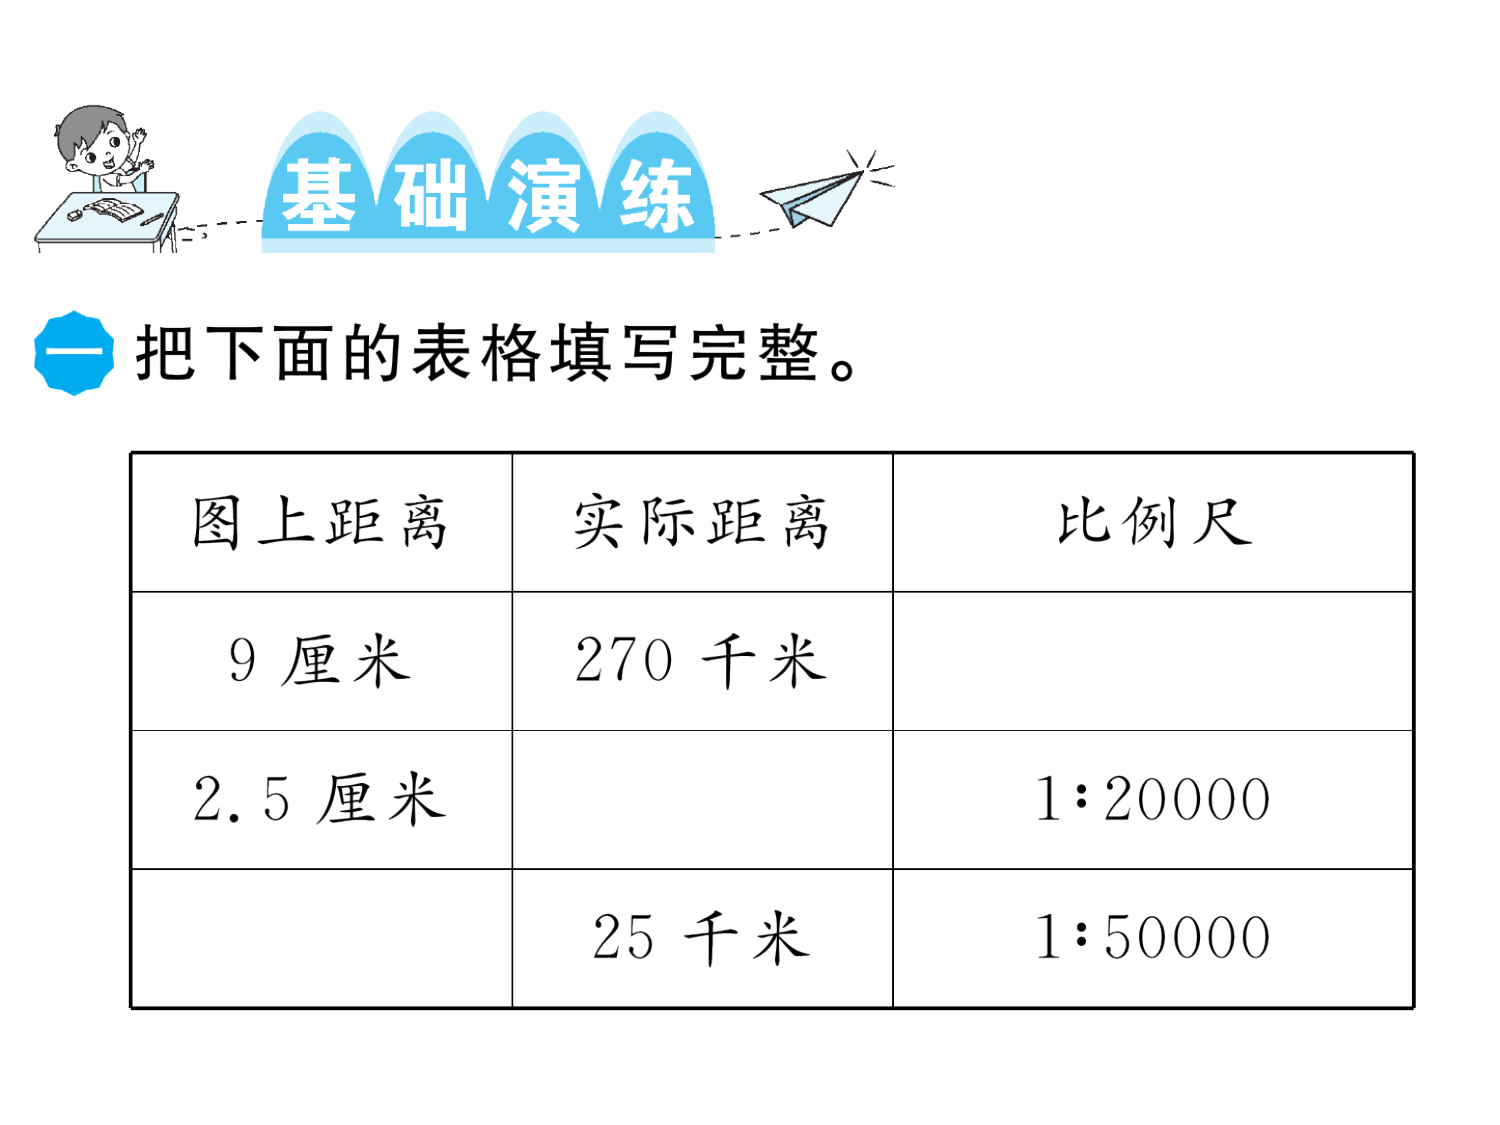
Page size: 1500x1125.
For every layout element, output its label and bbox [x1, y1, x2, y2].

picture [29, 89, 1447, 1026]
